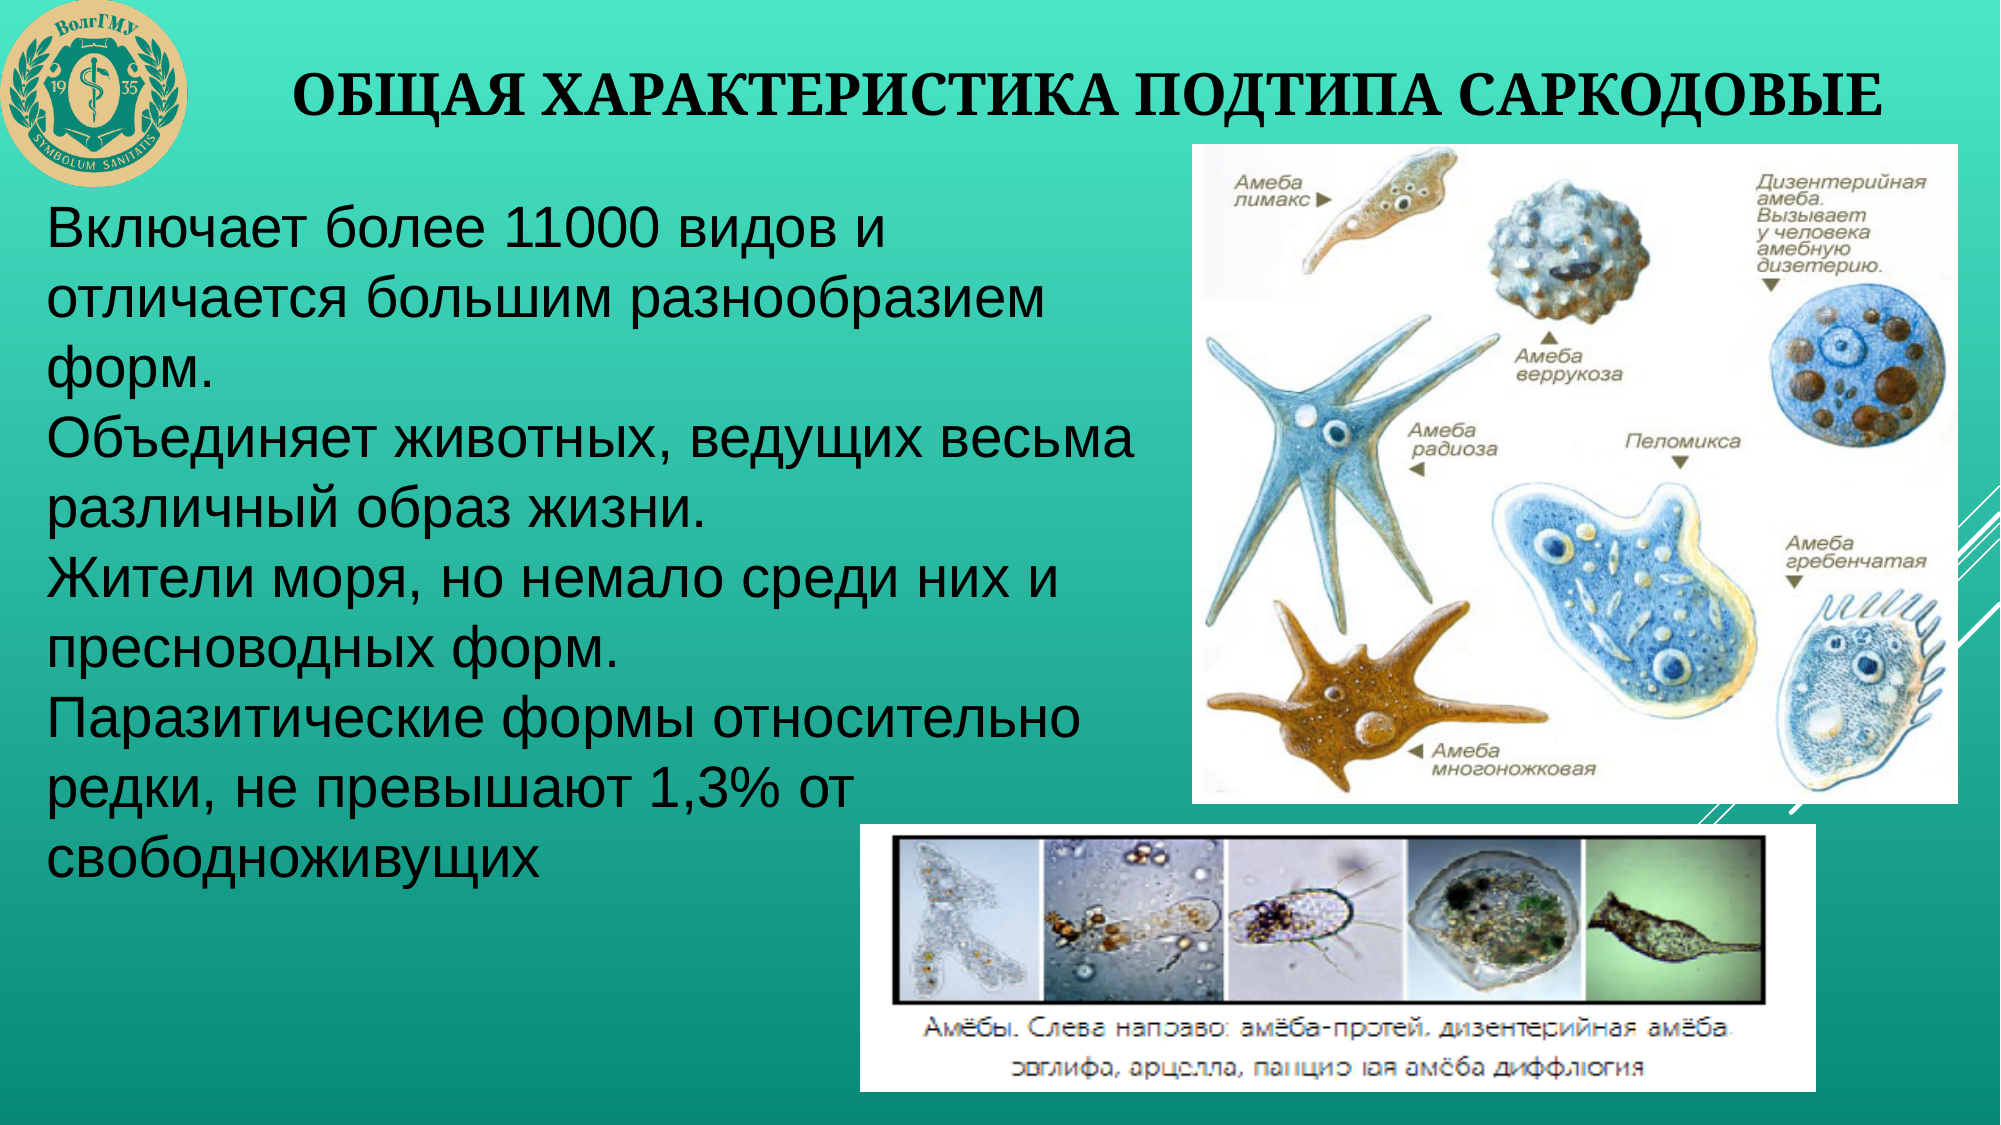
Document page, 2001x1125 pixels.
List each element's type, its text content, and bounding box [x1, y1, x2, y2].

picture [0, 0, 193, 187]
picture [860, 824, 1816, 1093]
text_box Включает более 11000 видов и отличается большим разнообразием форм. Объединяет животных, ведущих весьма различный образ жизни. Жители моря, но немало среди них и пресноводных форм. Паразитические формы относительно редки, не превышают 1,3% от свободноживущих [31, 181, 1190, 967]
picture [1191, 144, 1959, 804]
title Общая характеристика подтипа Саркодовые [276, 0, 1943, 185]
